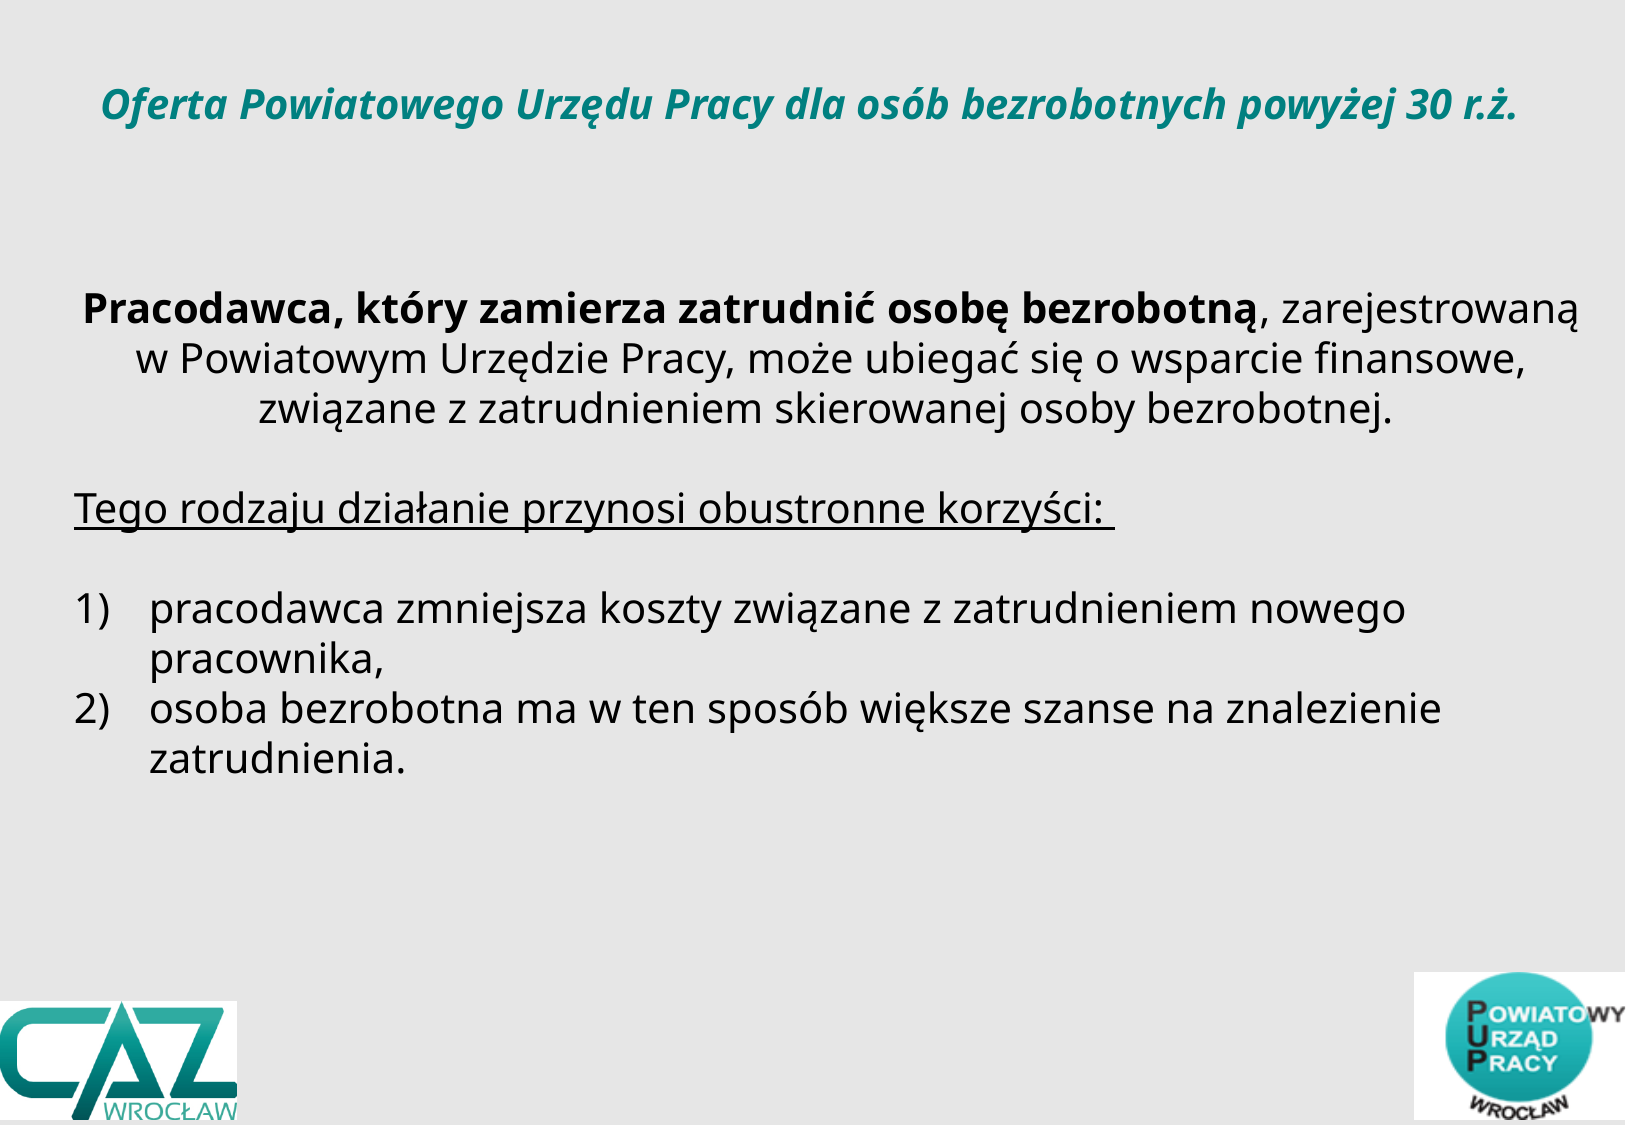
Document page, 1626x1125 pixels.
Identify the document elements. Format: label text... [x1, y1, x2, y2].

text_box Oferta Powiatowego Urzędu Pracy dla osób bezrobotnych powyżej 30 r.ż. [16, 19, 1604, 161]
picture [0, 1001, 237, 1120]
picture [1413, 972, 1626, 1120]
text_box Pracodawca, który zamierza zatrudnić osobę bezrobotną, zarejestrowaną w Powiatowym Urzędzie Pracy, może ubiegać się o wsparcie finansowe, związane z zatrudnieniem skierowanej osoby bezrobotnej. Tego rodzaju działanie przynosi obustronne korzyści: pracodawca zmniejsza koszty związane z zatrudnieniem nowego pracownika, osoba bezrobotna ma w ten sposób większe szanse na znalezienie zatrudnienia. [59, 161, 1604, 1007]
